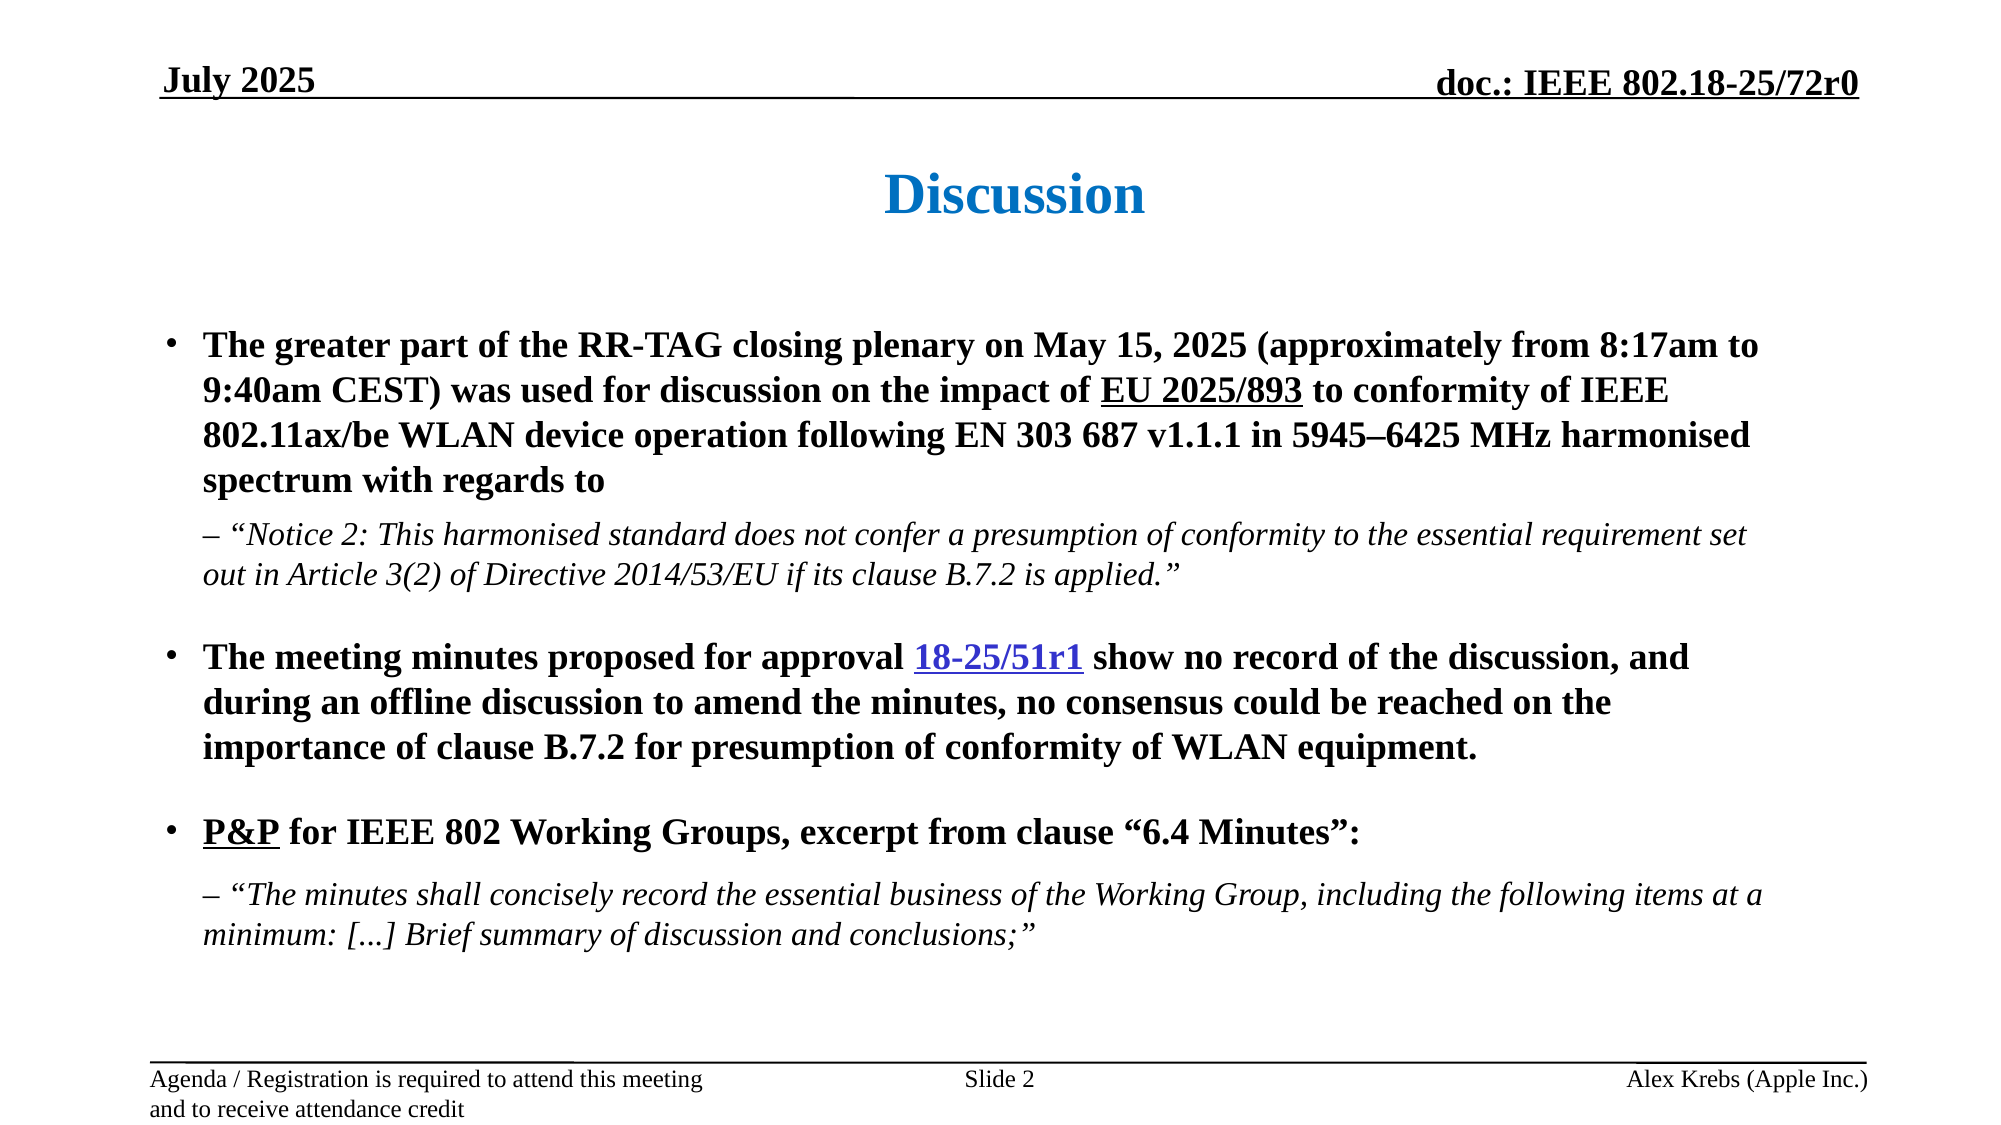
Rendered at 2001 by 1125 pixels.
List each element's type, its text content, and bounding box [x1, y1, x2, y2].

title Discussion [162, 104, 1869, 276]
footer Alex Krebs (Apple Inc.) [1171, 1061, 1869, 1093]
list The greater part of the RR-TAG closing plenary on May 15, 2025 (approximately from 8:17am to 9:40am CEST) was used for discussion on the impact of EU 2025/893 to conformity of IEEE 802.11ax/be WLAN device operation following EN 303 687 v1.1.1 in 5945–6425 MHz harmonised spectrum with regards to A – “Notice 2: This harmonised standard does not confer a presumption of conformity to the essential requirement set out in Article 3(2) of Directive 2014/53/EU if its clause B.7.2 is applied.” The meeting minutes proposed for approval 18-25/51r1 show no record of the discussion, and during an offline discussion to amend the minutes, no consensus could be reached on the importance of clause B.7.2 for presumption of conformity of WLAN equipment. P&P for IEEE 802 Working Groups, excerpt from clause “6.4 Minutes”: A – “The minutes shall concisely record the essential business of the Working Group, including the following items at a minimum: [...] Brief summary of discussion and conclusions;” [149, 312, 1869, 988]
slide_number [162, 54, 663, 101]
slide_number Slide 2 [933, 1061, 1067, 1123]
